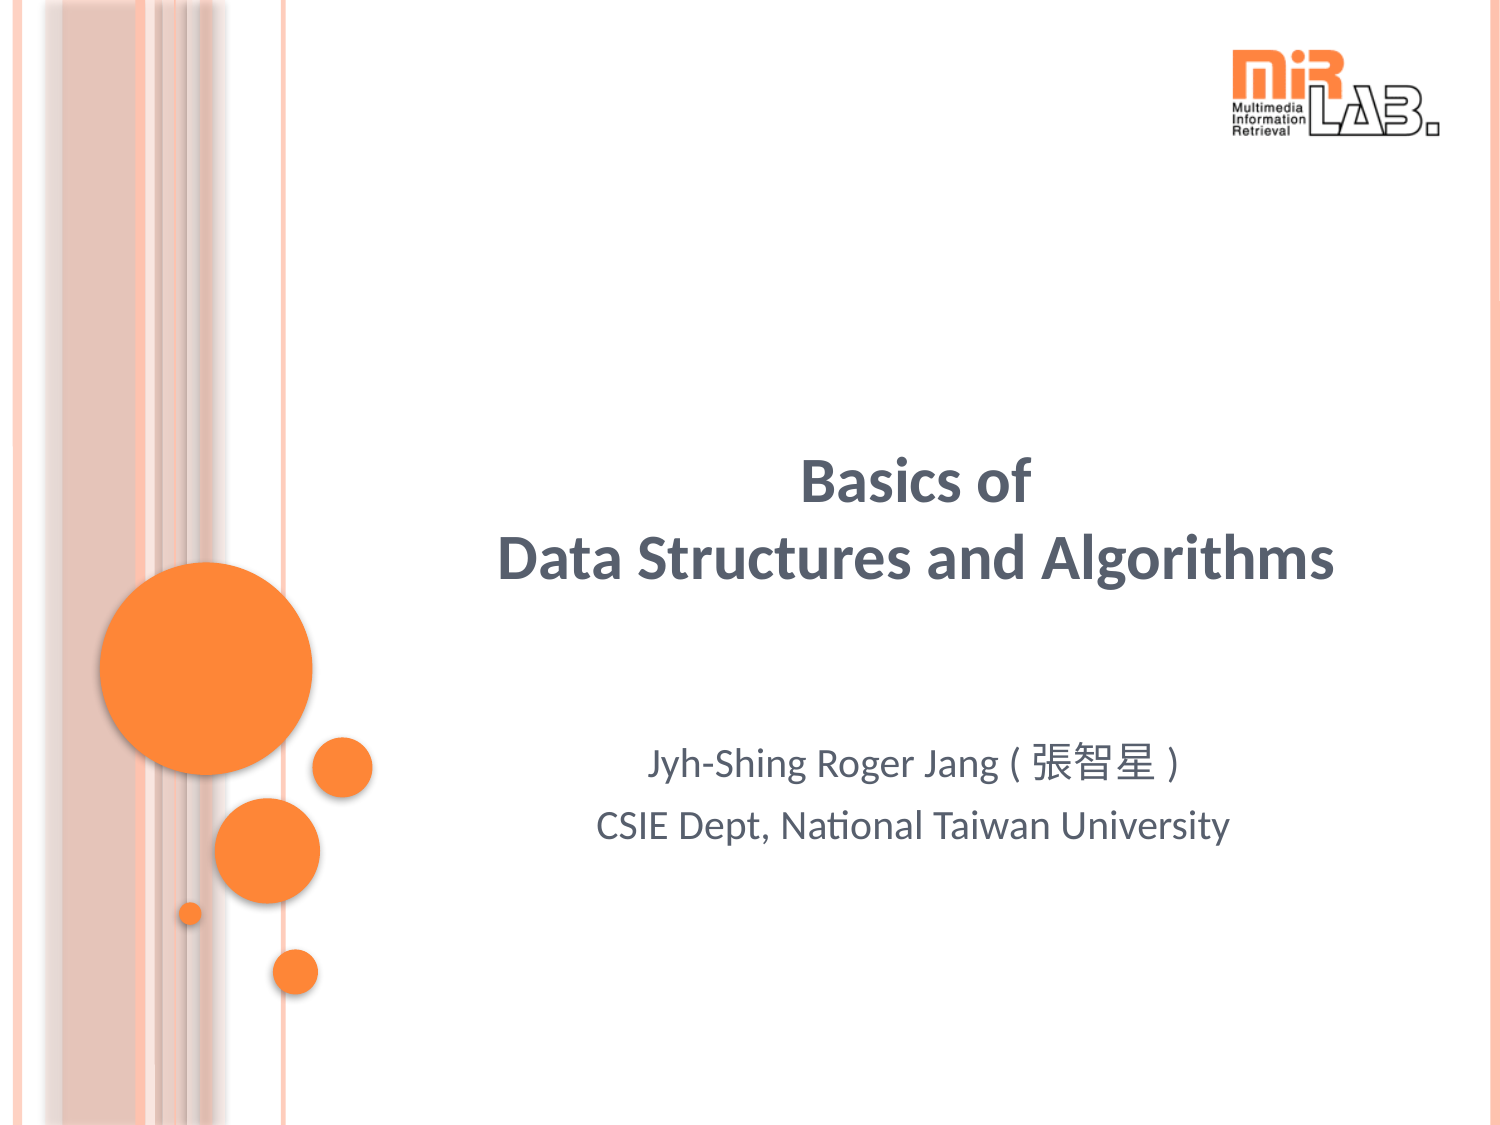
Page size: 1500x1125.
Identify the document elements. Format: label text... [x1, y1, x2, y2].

picture [1228, 45, 1442, 141]
title Basics of Data Structures and Algorithms [410, 304, 1423, 727]
text_box Jyh-Shing Roger Jang (張智星) CSIE Dept, National Taiwan University [407, 727, 1420, 927]
